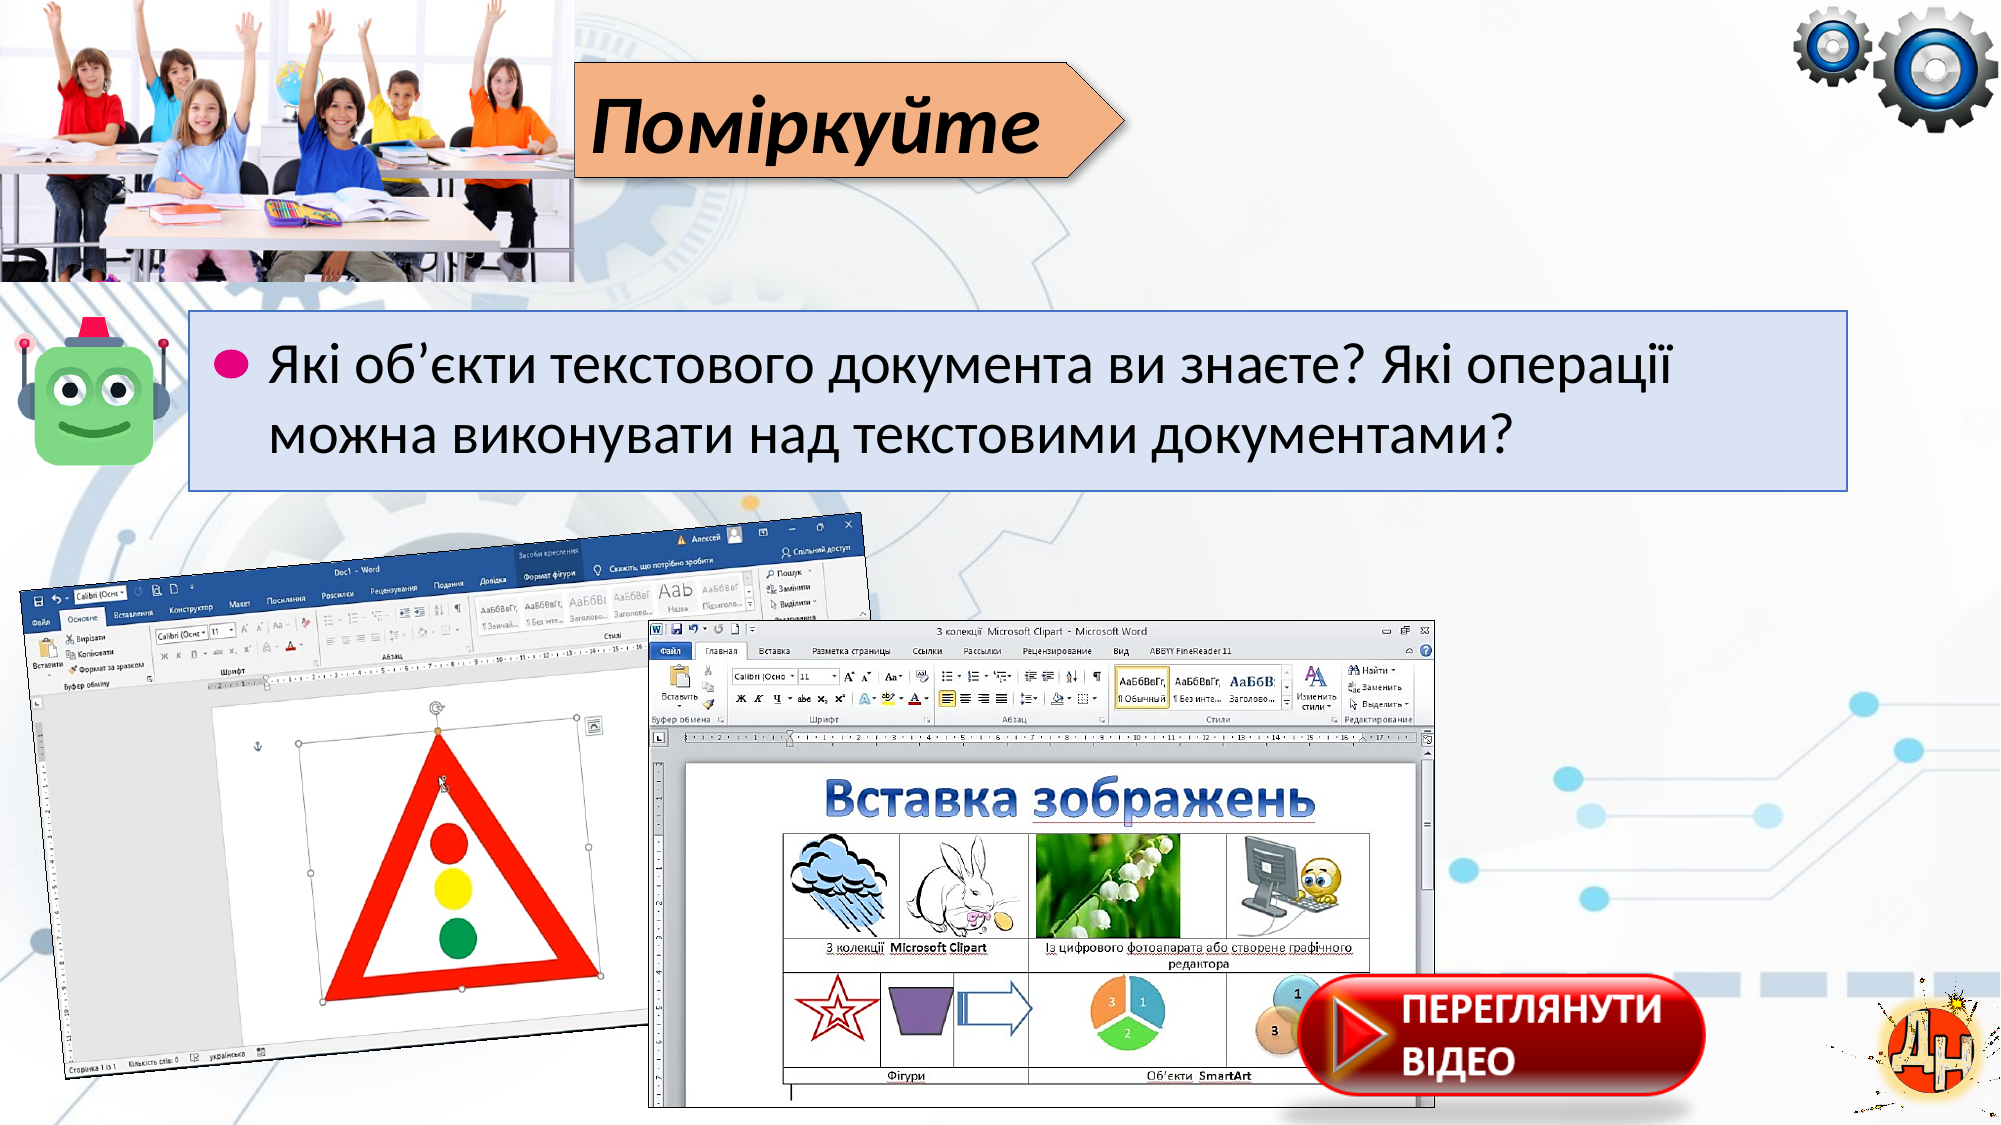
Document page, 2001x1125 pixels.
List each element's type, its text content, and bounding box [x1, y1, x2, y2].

picture [0, 0, 2001, 1125]
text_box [189, 311, 1848, 492]
text_box Поміркуйте [575, 62, 1125, 178]
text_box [1802, 973, 2000, 1125]
